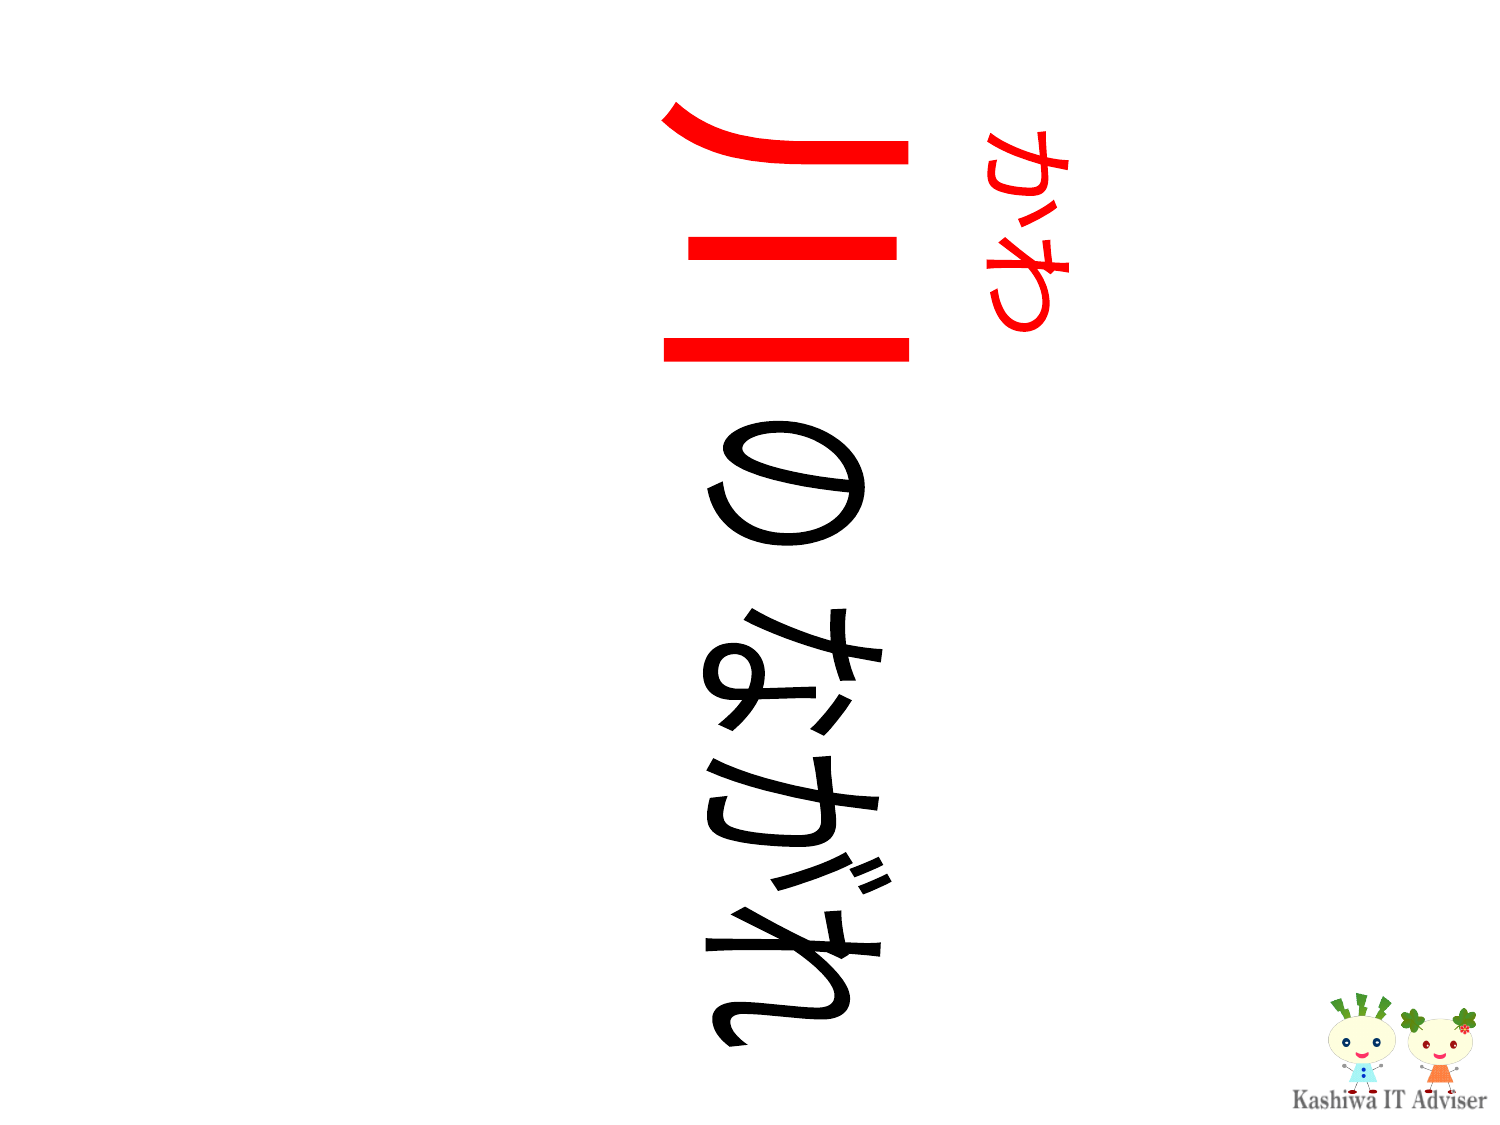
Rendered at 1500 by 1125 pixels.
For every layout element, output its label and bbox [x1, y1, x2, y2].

picture [1292, 992, 1488, 1110]
